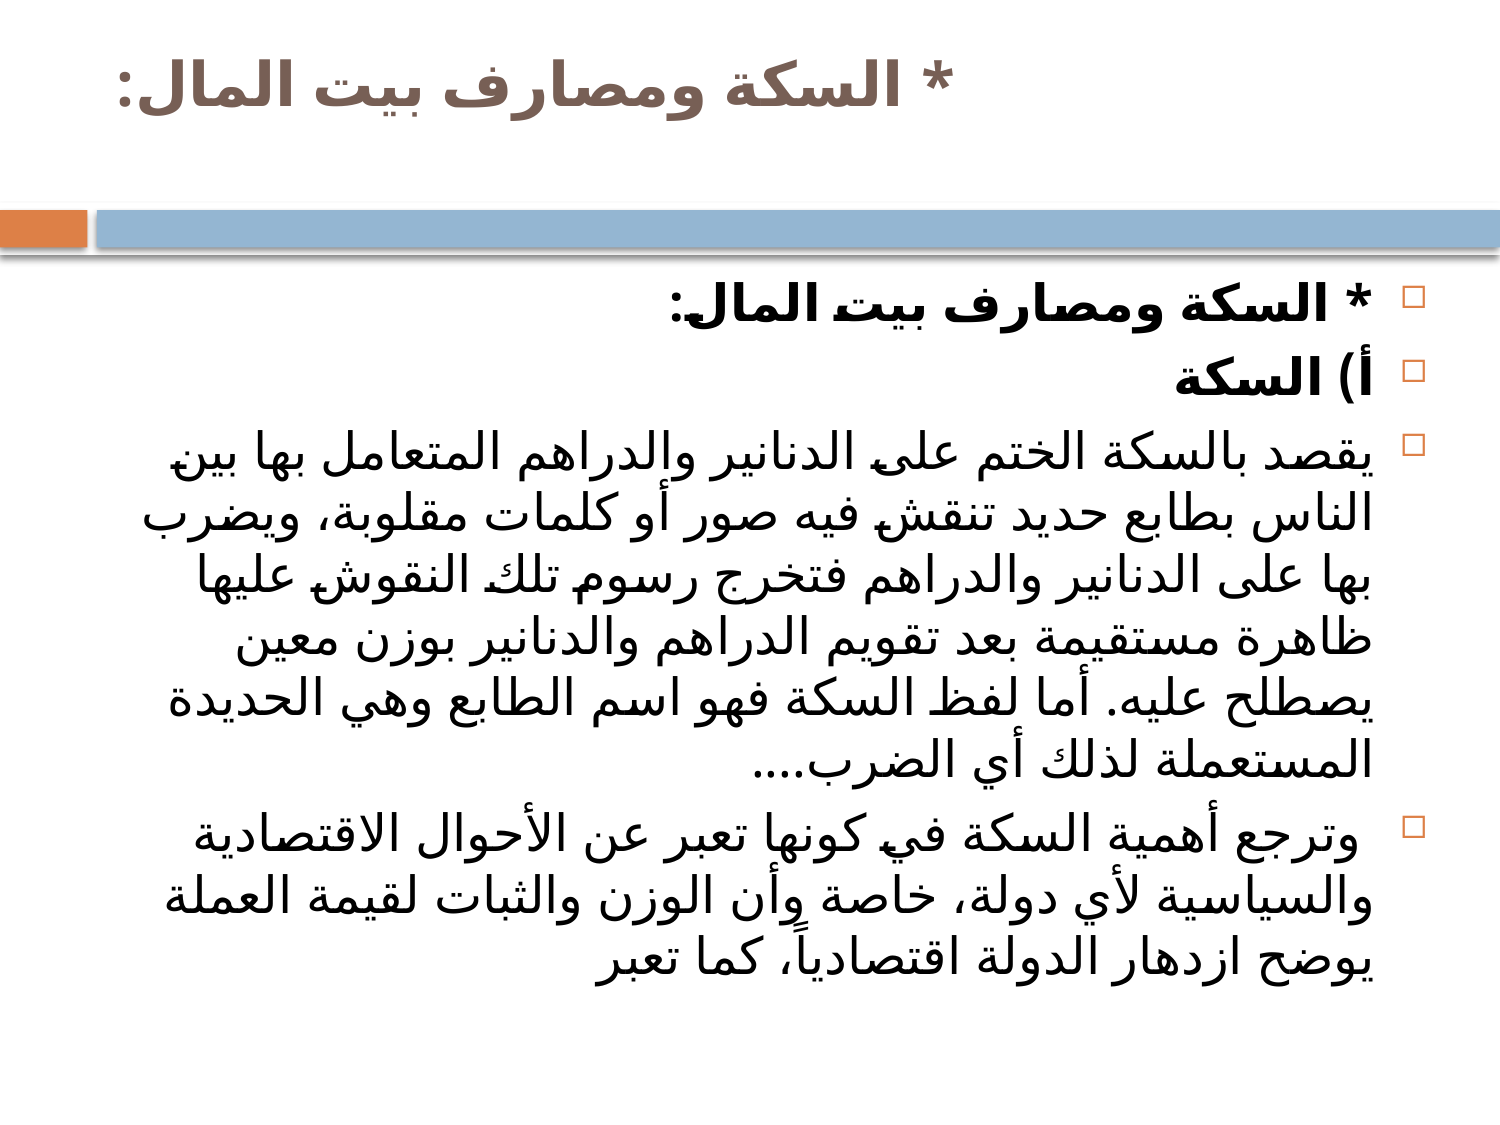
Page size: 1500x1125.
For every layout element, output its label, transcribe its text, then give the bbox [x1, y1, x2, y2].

list * السكة ومصارف بيت المال: أ) السكة يقصد بالسكة الختم على الدنانير والدراهم المتعامل بها بين الناس بطابع حديد تنقش فيه صور أو كلمات مقلوبة، ويضرب بها على الدنانير والدراهم فتخرج رسوم تلك النقوش عليها ظاهرة مستقيمة بعد تقويم الدراهم والدنانير بوزن معين يصطلح عليه. أما لفظ السكة فهو اسم الطابع وهي الحديدة المستعملة لذلك أي الضرب.... وترجع أهمية السكة في كونها تعبر عن الأحوال الاقتصادية والسياسية لأي دولة، خاصة وأن الوزن والثبات لقيمة العملة يوضح ازدهار الدولة اقتصادياً، كما تعبر [100, 262, 1438, 1000]
title * السكة ومصارف بيت المال: [100, 37, 1438, 200]
